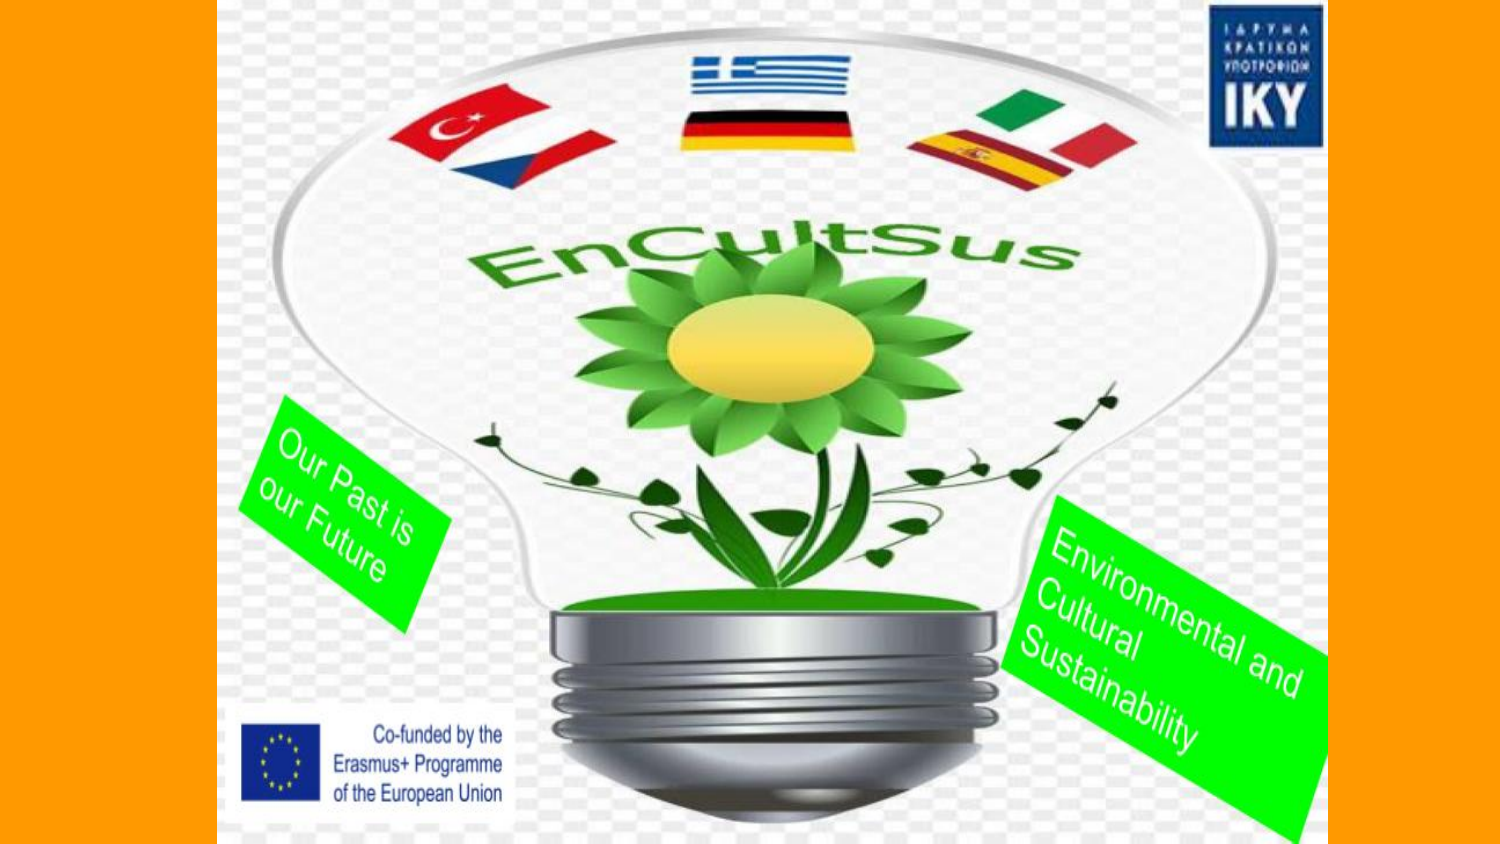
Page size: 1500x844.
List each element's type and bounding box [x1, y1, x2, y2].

picture [217, 0, 1328, 844]
